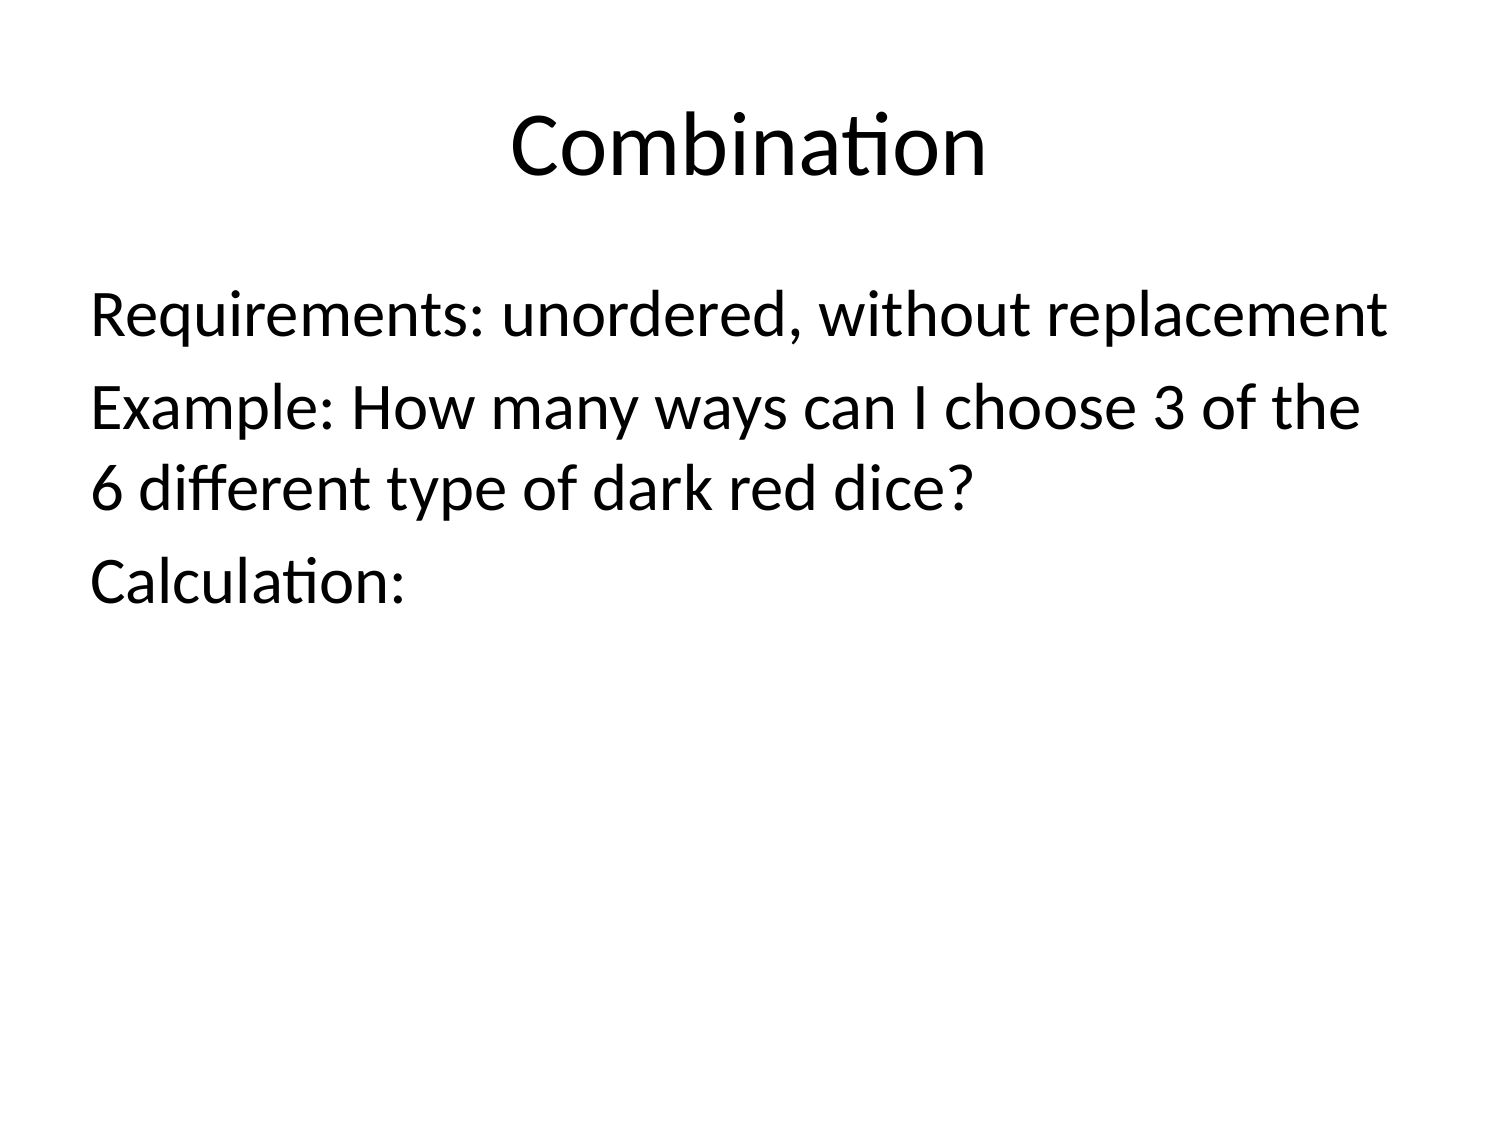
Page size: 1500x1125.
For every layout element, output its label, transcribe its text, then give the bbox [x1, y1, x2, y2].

title Combination [75, 45, 1425, 233]
